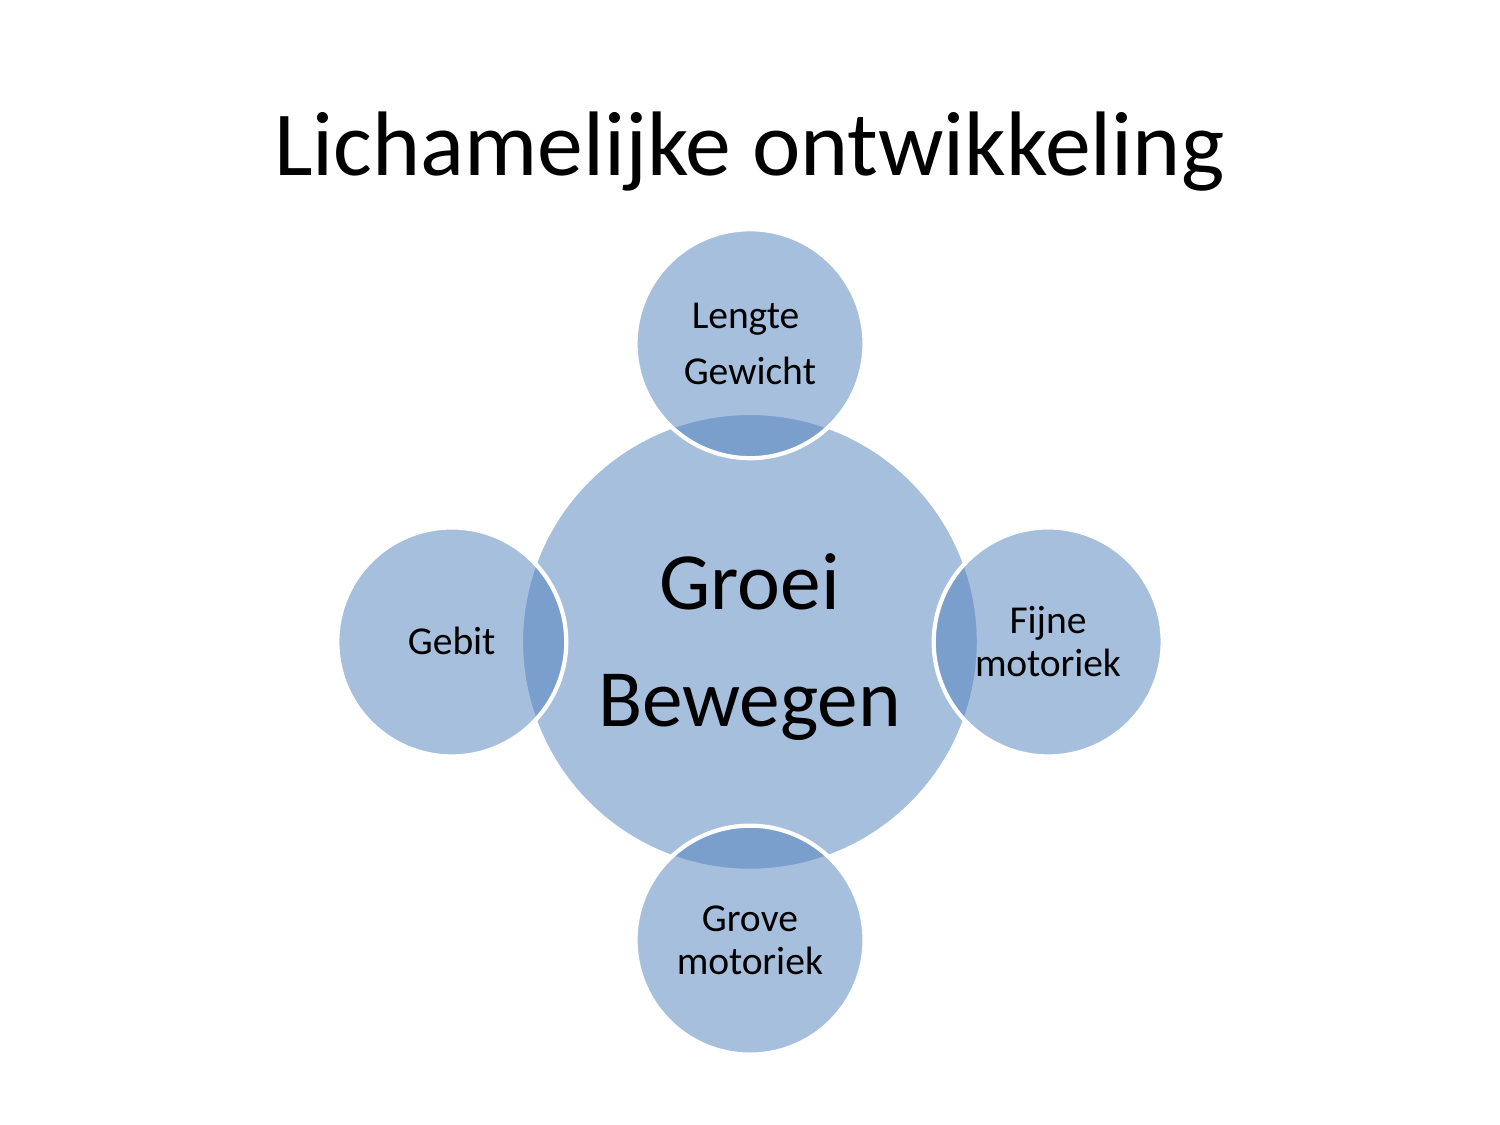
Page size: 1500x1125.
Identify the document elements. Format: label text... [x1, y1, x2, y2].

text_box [140, 228, 1360, 1055]
title Lichamelijke ontwikkeling [75, 45, 1425, 233]
